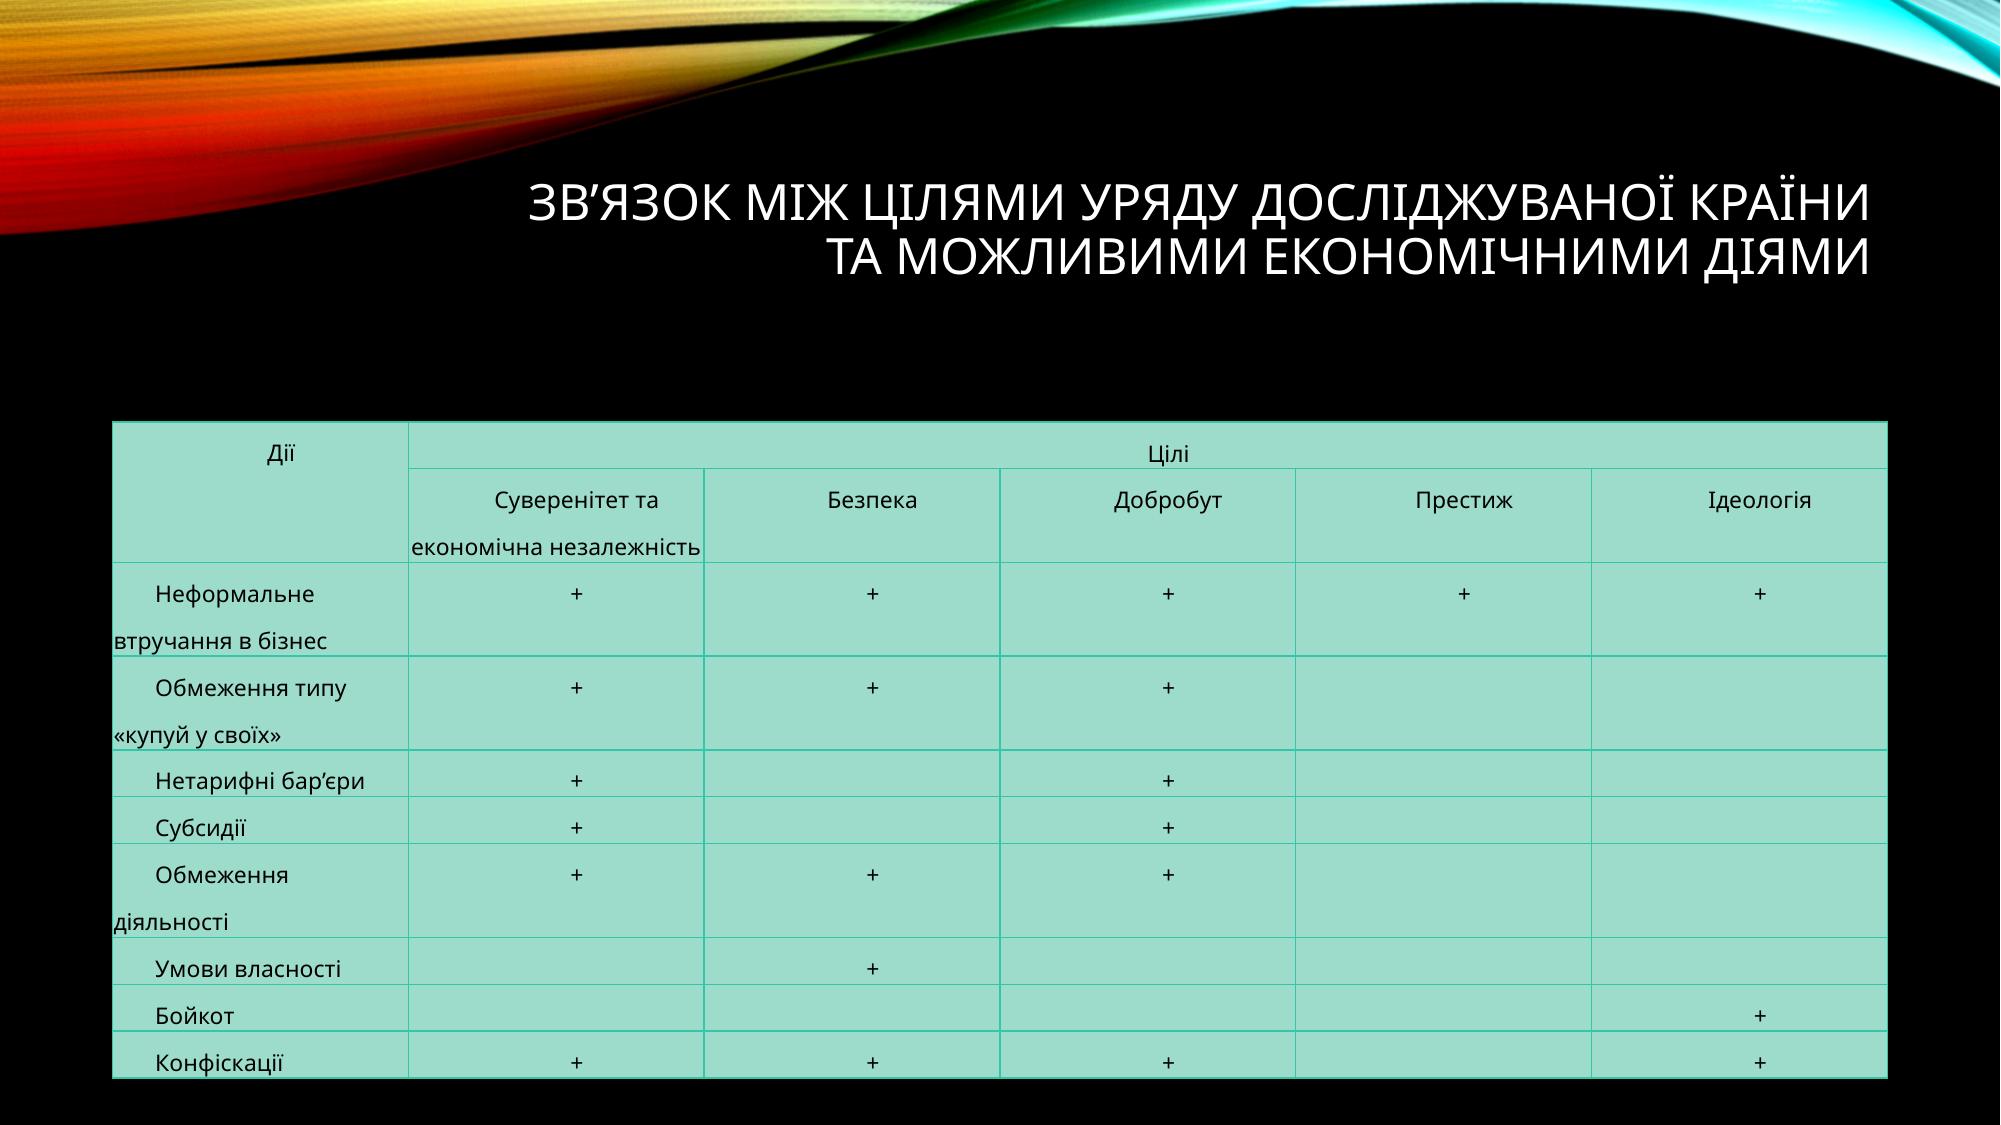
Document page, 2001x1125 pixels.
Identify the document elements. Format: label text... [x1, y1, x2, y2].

table_cell + [705, 657, 999, 749]
table_cell Неформальне втручання в бізнес [113, 563, 408, 655]
table_cell + [409, 751, 703, 796]
table_cell [1592, 938, 1887, 984]
table_cell [409, 985, 703, 1030]
table_cell + [409, 844, 703, 937]
table_cell [705, 985, 999, 1030]
table_cell Умови власності [113, 938, 408, 984]
table_cell + [409, 563, 703, 655]
table_cell + [705, 938, 999, 984]
table_cell [1296, 985, 1591, 1030]
table_cell Суверенітет та економічна незалежність [409, 469, 703, 562]
table_cell [1296, 657, 1591, 749]
table_cell [1296, 751, 1591, 796]
table_cell [1296, 1032, 1591, 1077]
table_header Дії [113, 423, 408, 562]
table_cell + [1296, 563, 1591, 655]
table_cell + [1001, 751, 1295, 796]
table_cell + [1001, 657, 1295, 749]
table_cell + [1001, 563, 1295, 655]
table_cell + [1001, 797, 1295, 843]
table_cell + [705, 844, 999, 937]
table_cell + [1592, 985, 1887, 1030]
table_cell + [1592, 1032, 1887, 1077]
table_cell + [705, 563, 999, 655]
table_cell + [409, 1032, 703, 1077]
table_cell Престиж [1296, 469, 1591, 562]
table_cell [1592, 657, 1887, 749]
table_cell Конфіскації [113, 1032, 408, 1077]
table_cell [1592, 844, 1887, 937]
table_cell Обмеження діяльності [113, 844, 408, 937]
table_cell [409, 938, 703, 984]
table_cell + [1001, 844, 1295, 937]
table_cell + [409, 797, 703, 843]
table_cell [705, 797, 999, 843]
table_cell Ідеологія [1592, 469, 1887, 562]
table_cell [1296, 797, 1591, 843]
table_cell [1296, 938, 1591, 984]
table_cell Бойкот [113, 985, 408, 1030]
table_cell [1001, 938, 1295, 984]
table_cell Субсидії [113, 797, 408, 843]
table_cell Обмеження типу «купуй у своїх» [113, 657, 408, 749]
title Зв’язок між цілями уряду досліджуваної країни та можливими економічними діями [474, 125, 1888, 338]
table_cell + [409, 657, 703, 749]
table_cell + [1001, 1032, 1295, 1077]
table_cell Безпека [705, 469, 999, 562]
table_cell Нетарифні бар’єри [113, 751, 408, 796]
table_cell + [705, 1032, 999, 1077]
table_cell [1592, 797, 1887, 843]
table_cell [705, 751, 999, 796]
table_header Цілі [409, 423, 1887, 468]
table_cell [1001, 985, 1295, 1030]
table_cell [1592, 751, 1887, 796]
table_cell + [1592, 563, 1887, 655]
table_cell Добробут [1001, 469, 1295, 562]
picture [0, 0, 2000, 237]
table_cell [1296, 844, 1591, 937]
